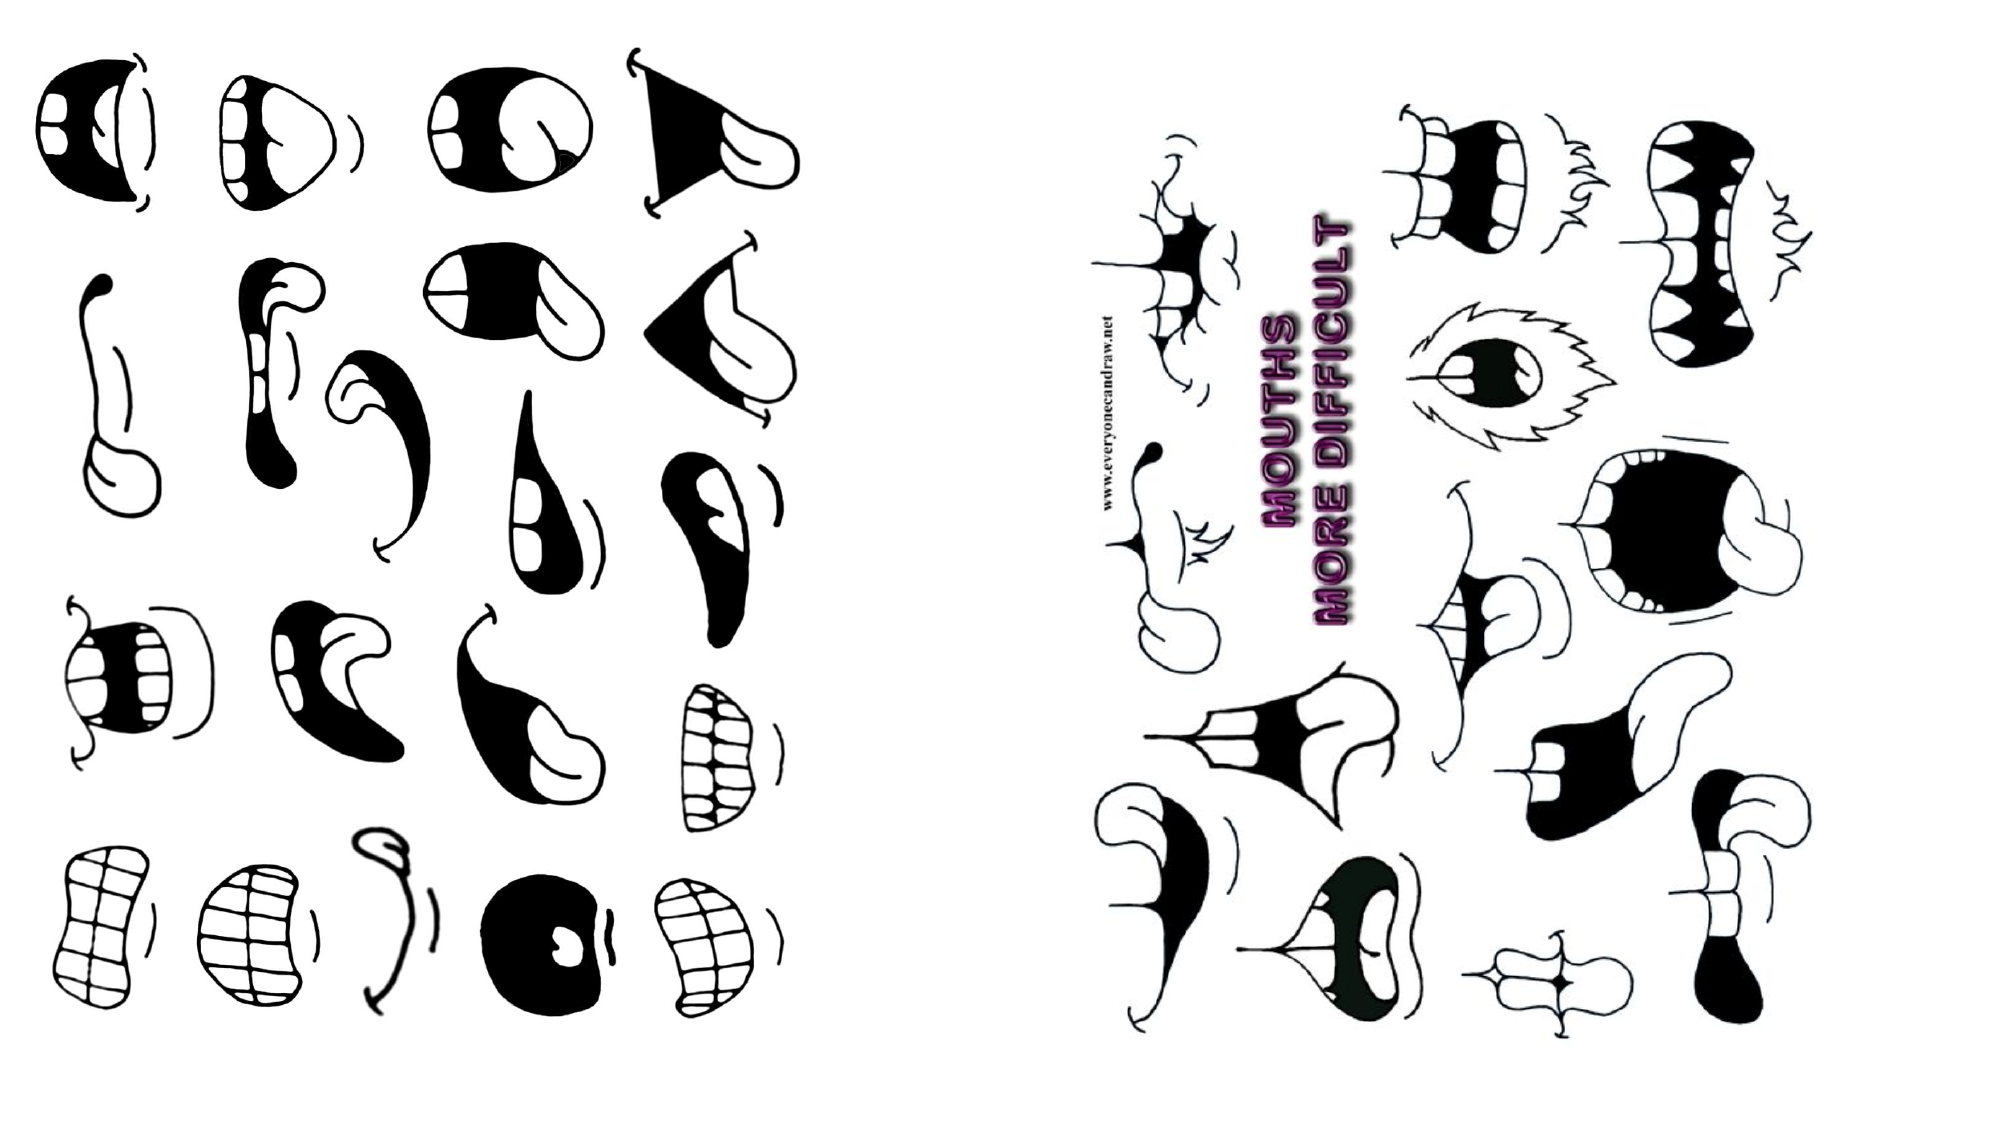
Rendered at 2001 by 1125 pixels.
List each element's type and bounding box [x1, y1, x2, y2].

picture [0, 44, 919, 1049]
picture [966, 83, 1935, 1050]
